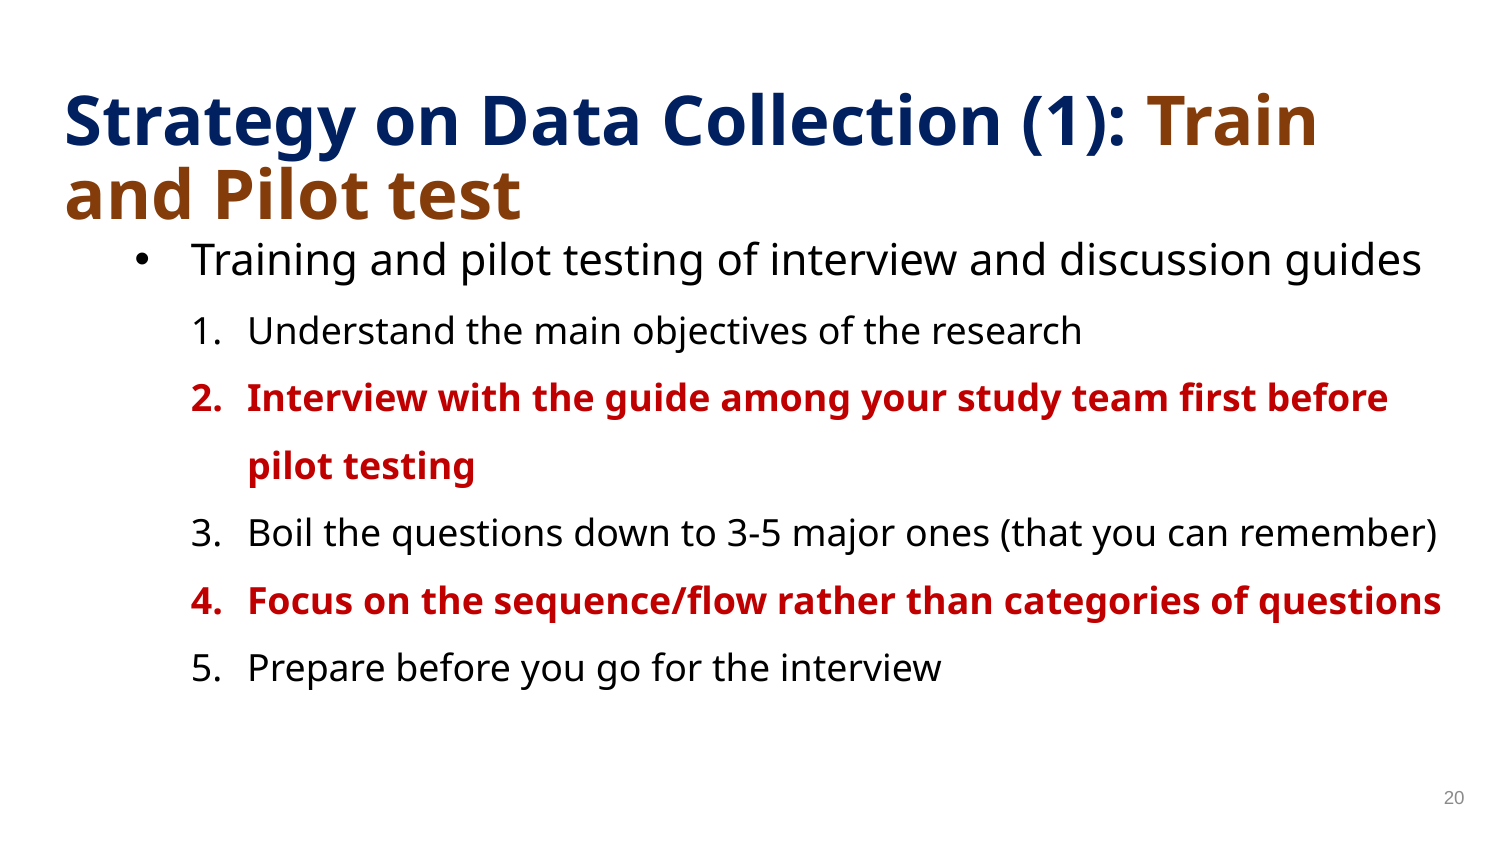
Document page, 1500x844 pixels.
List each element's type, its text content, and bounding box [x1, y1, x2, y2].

list Training and pilot testing of interview and discussion guides Understand the main objectives of the research Interview with the guide among your study team first before pilot testing Boil the questions down to 3-5 major ones (that you can remember) Focus on the sequence/flow rather than categories of questions Prepare before you go for the interview [82, 222, 1480, 477]
title Strategy on Data Collection (1): Train and Pilot test [49, 71, 1448, 188]
slide_number 20 [1389, 764, 1480, 830]
